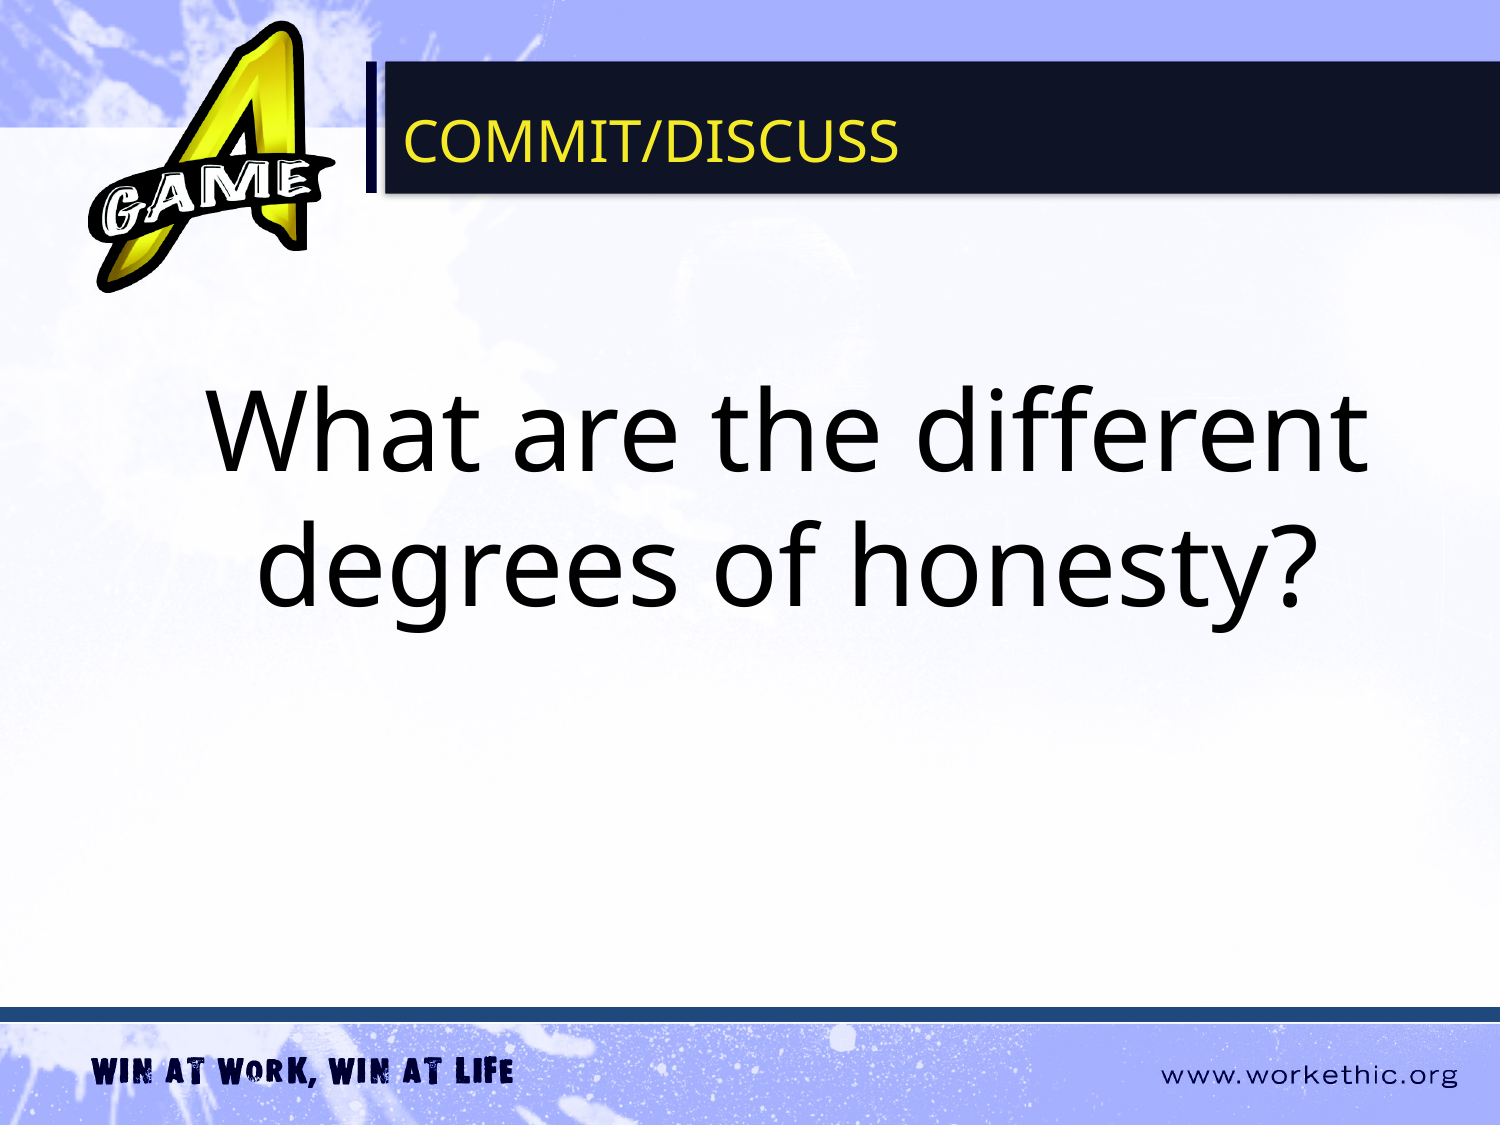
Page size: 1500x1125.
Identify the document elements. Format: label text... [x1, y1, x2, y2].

text_box What are the different degrees of honesty? [174, 352, 1400, 637]
picture [0, 0, 1500, 1007]
picture [0, 1022, 1500, 1125]
text_box COMMIT/DISCUSS [387, 45, 1425, 233]
